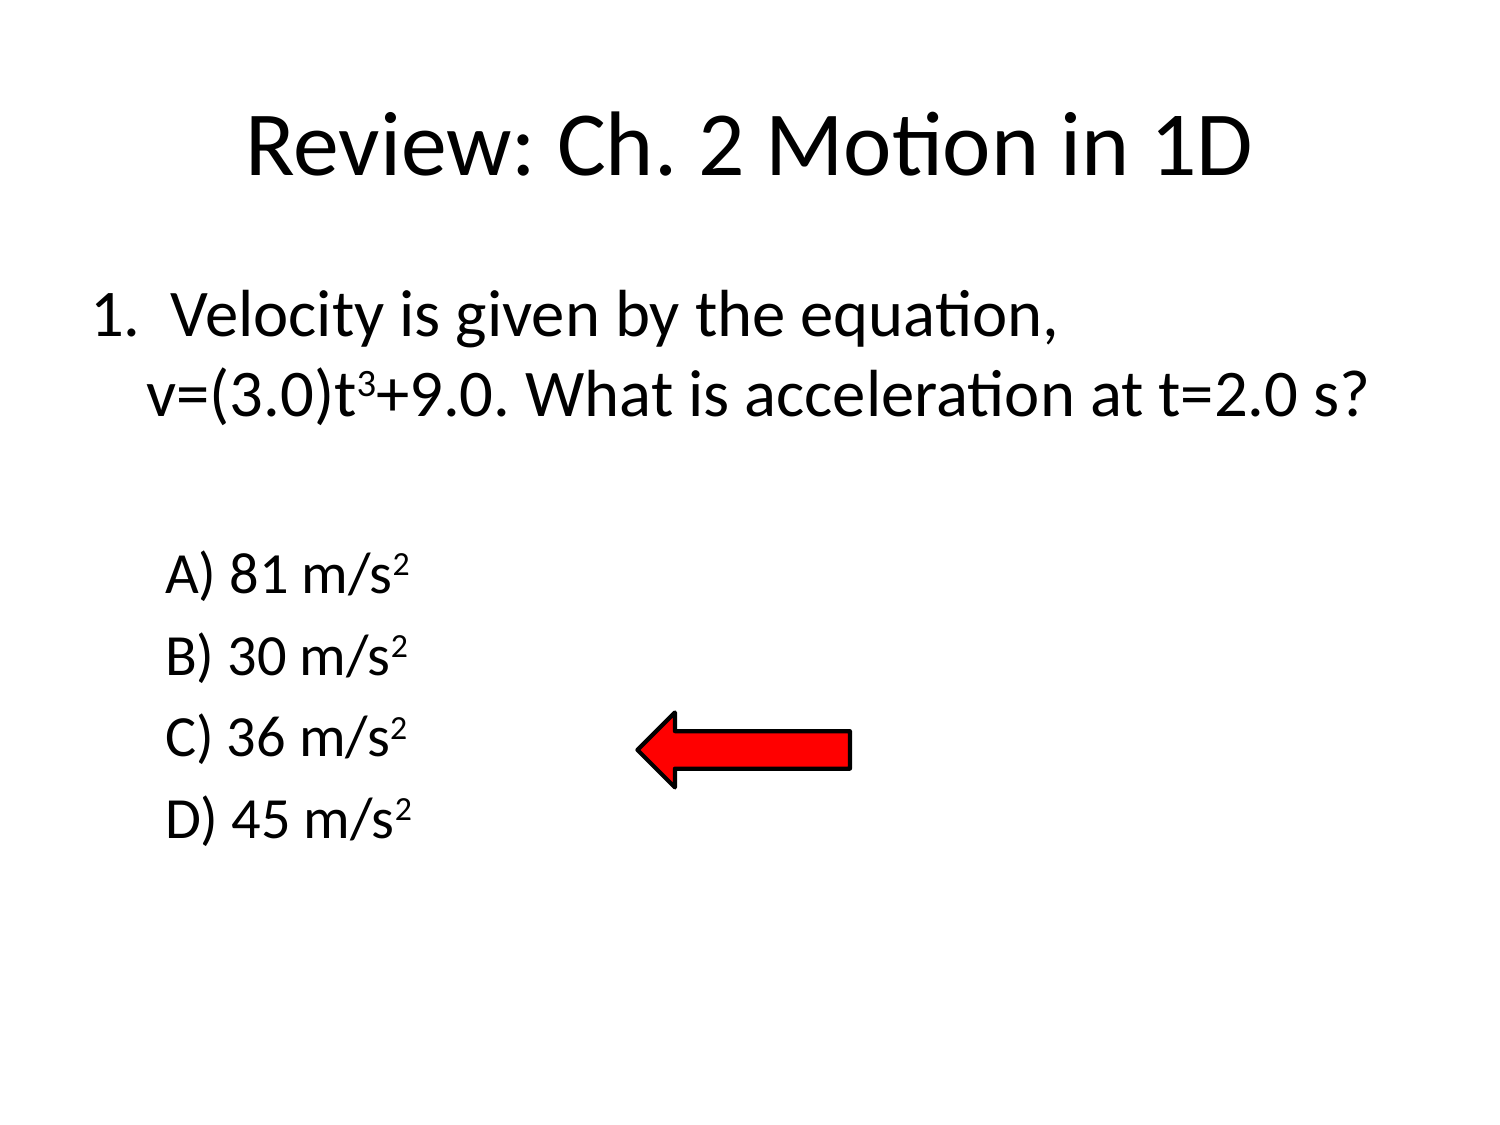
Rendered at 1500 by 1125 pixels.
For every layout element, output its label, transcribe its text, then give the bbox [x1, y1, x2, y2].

text_box [635, 710, 853, 790]
list 1. Velocity is given by the equation, v=(3.0)t3+9.0. What is acceleration at t=2.0 s? A) 81 m/s2 B) 30 m/s2 C) 36 m/s2 D) 45 m/s2 [75, 262, 1425, 1005]
title Review: Ch. 2 Motion in 1D [75, 45, 1425, 233]
